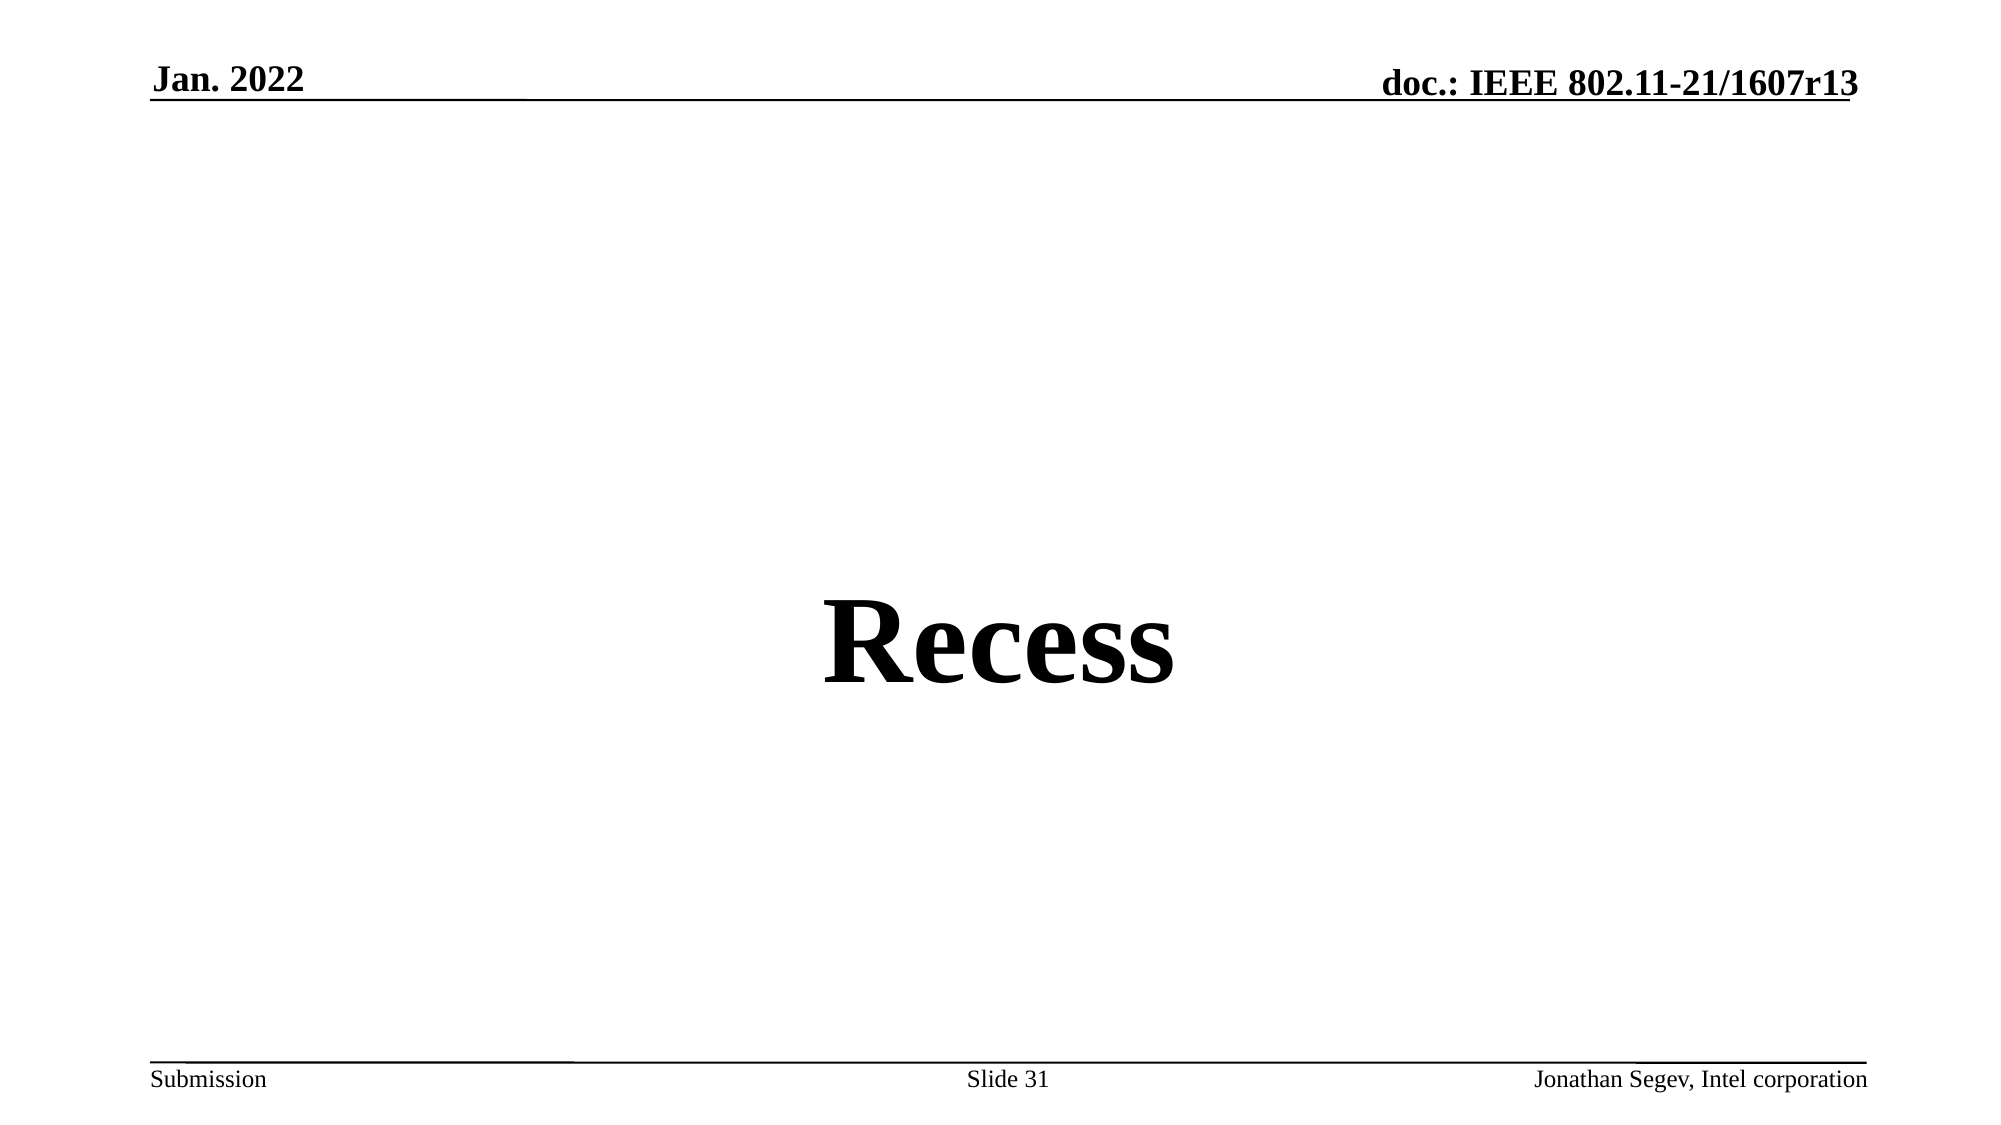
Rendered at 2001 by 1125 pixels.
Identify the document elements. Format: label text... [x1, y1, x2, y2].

slide_number Slide 31 [950, 1061, 1067, 1123]
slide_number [152, 54, 563, 100]
list Recess [149, 324, 1850, 1000]
footer Jonathan Segev, Intel corporation [1171, 1061, 1869, 1093]
